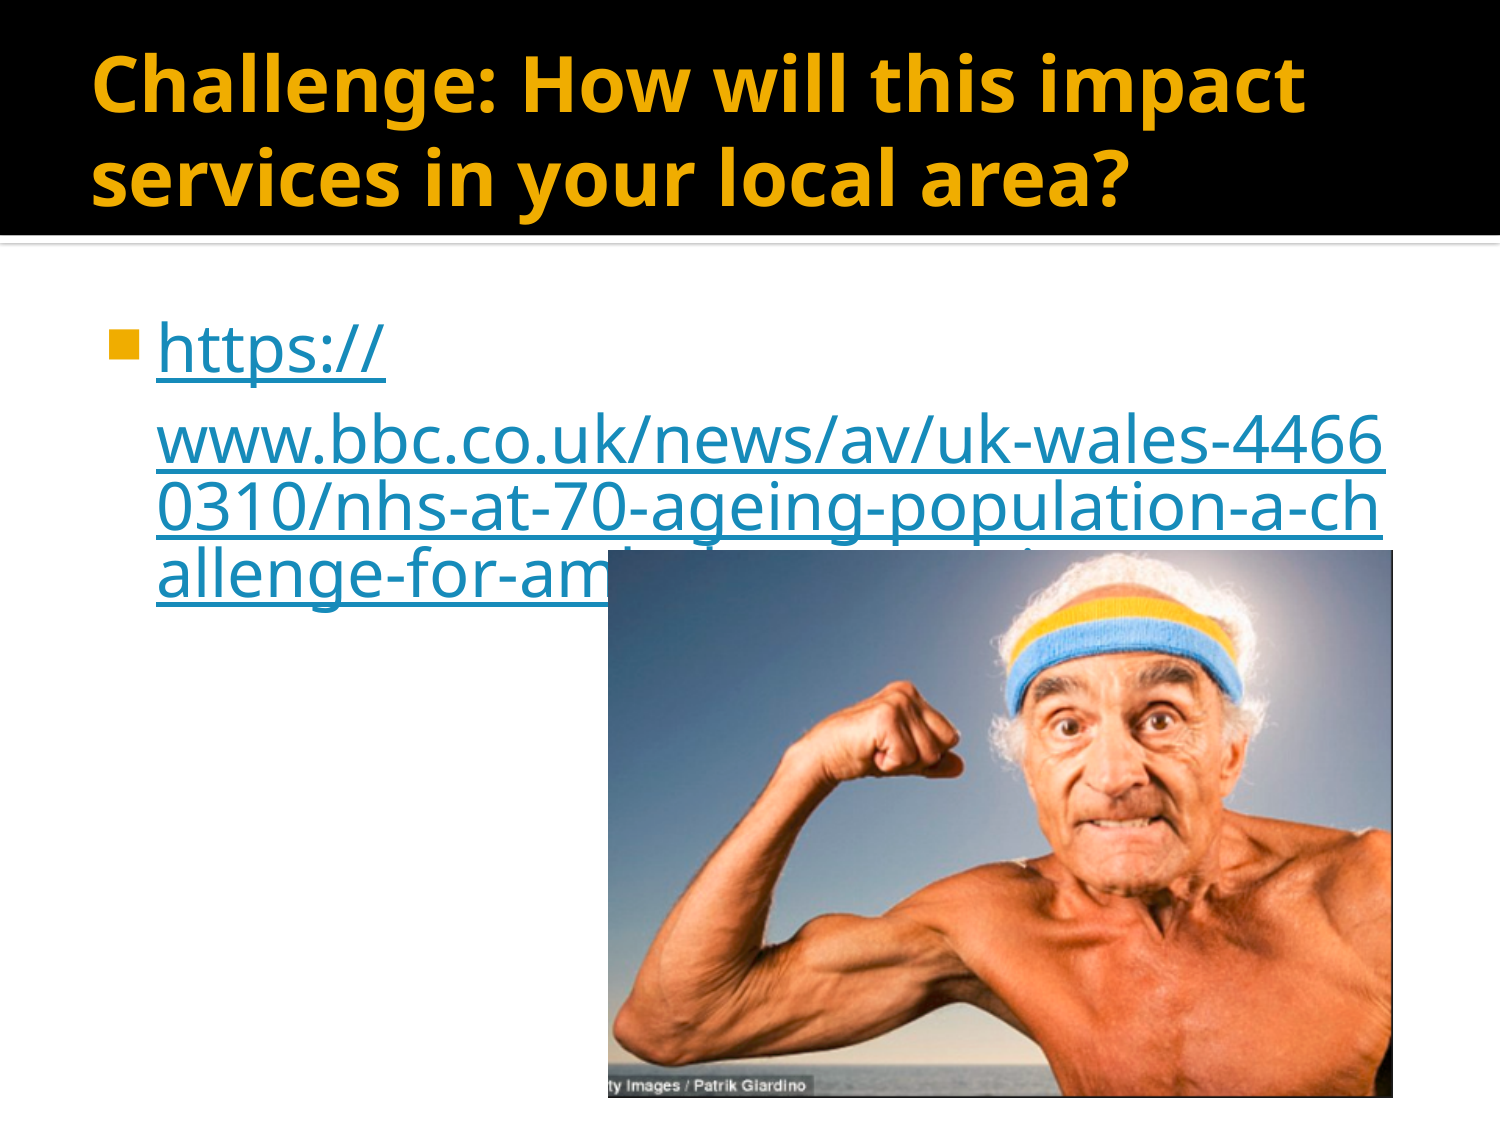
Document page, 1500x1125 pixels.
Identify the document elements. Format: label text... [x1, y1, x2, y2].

title Challenge: How will this impact services in your local area? [75, 25, 1425, 231]
picture [608, 550, 1393, 1098]
list https://www.bbc.co.uk/news/av/uk-wales-44660310/nhs-at-70-ageing-population-a-challenge-for-ambulance-service [75, 291, 1425, 1050]
